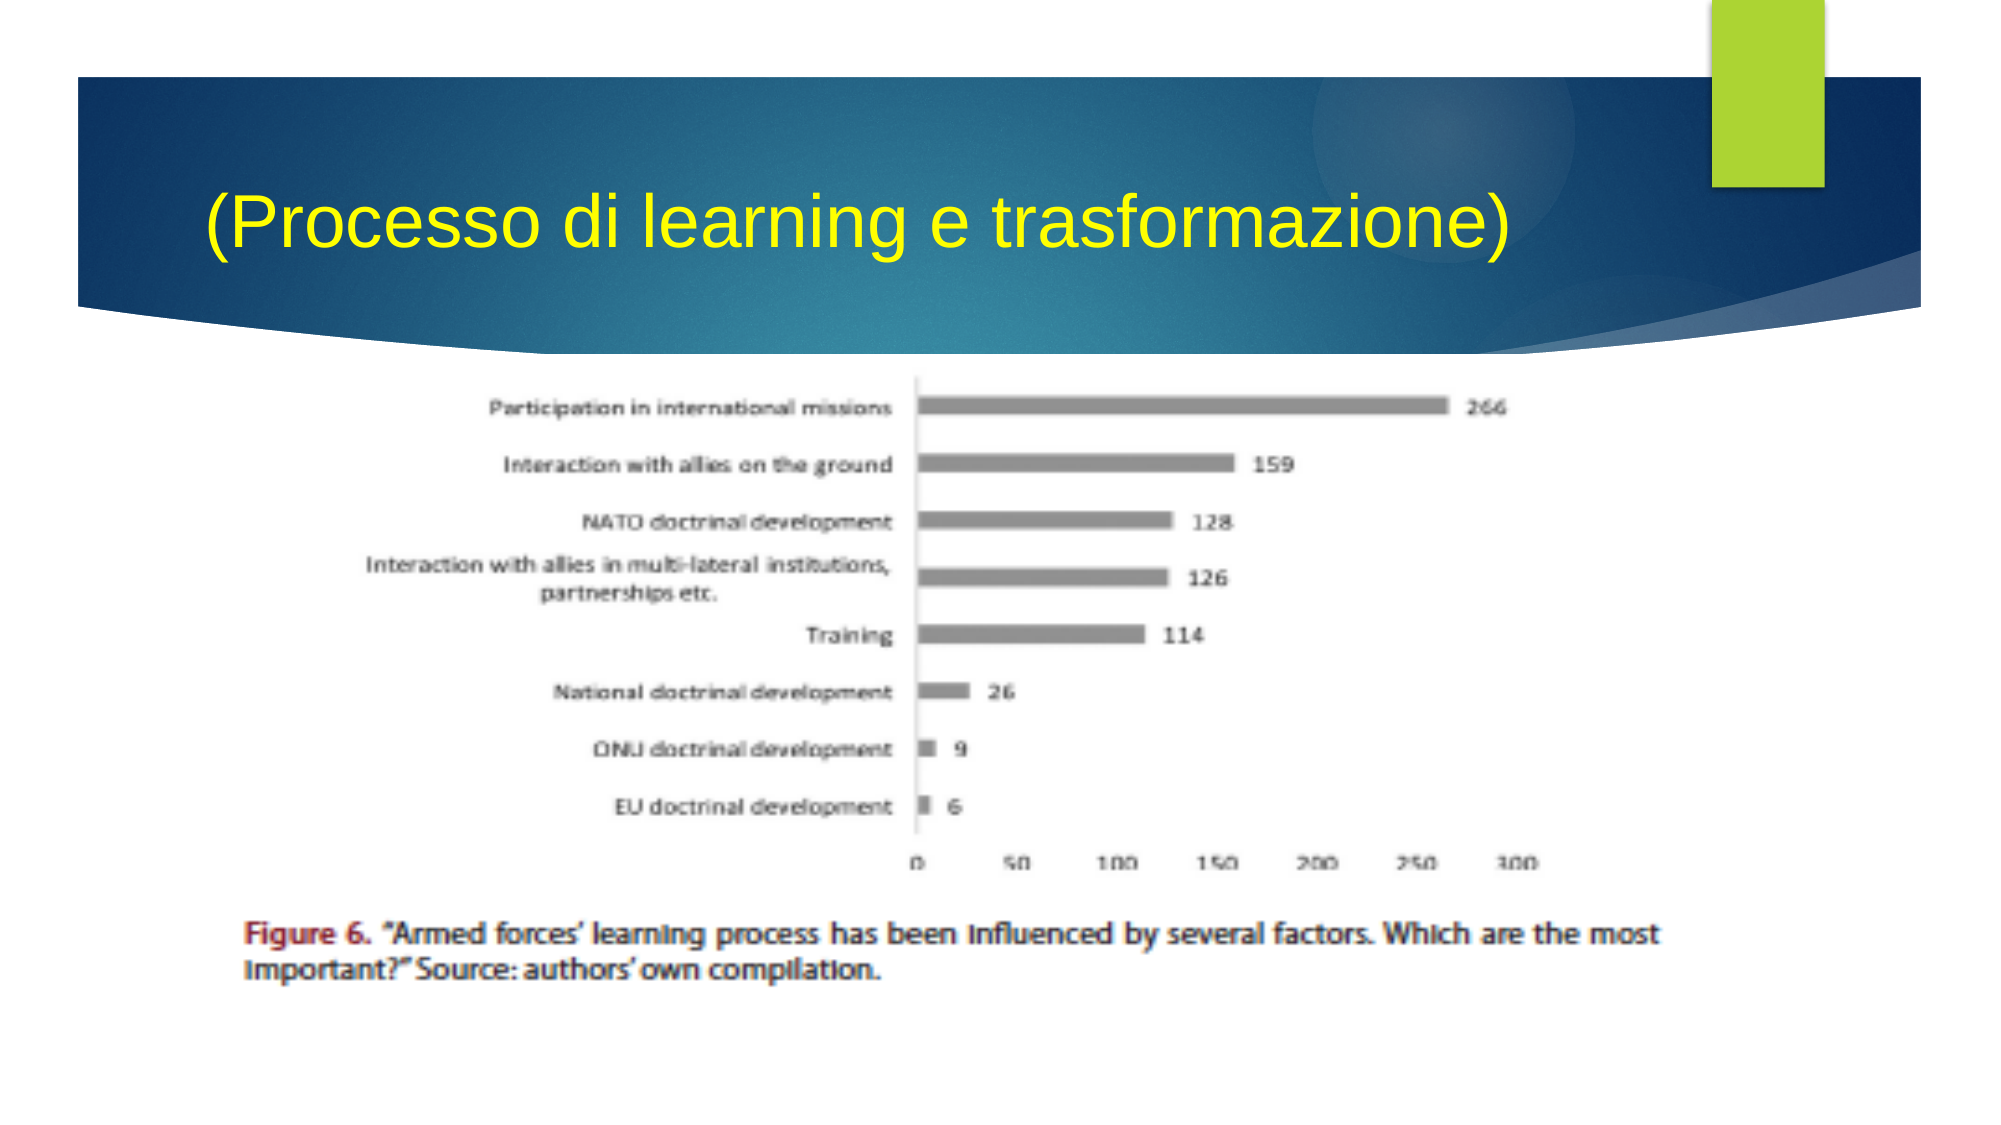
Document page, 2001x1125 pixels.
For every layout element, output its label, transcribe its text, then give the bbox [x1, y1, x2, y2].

title (Processo di learning e trasformazione) [189, 159, 1627, 276]
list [0, 354, 2000, 1098]
